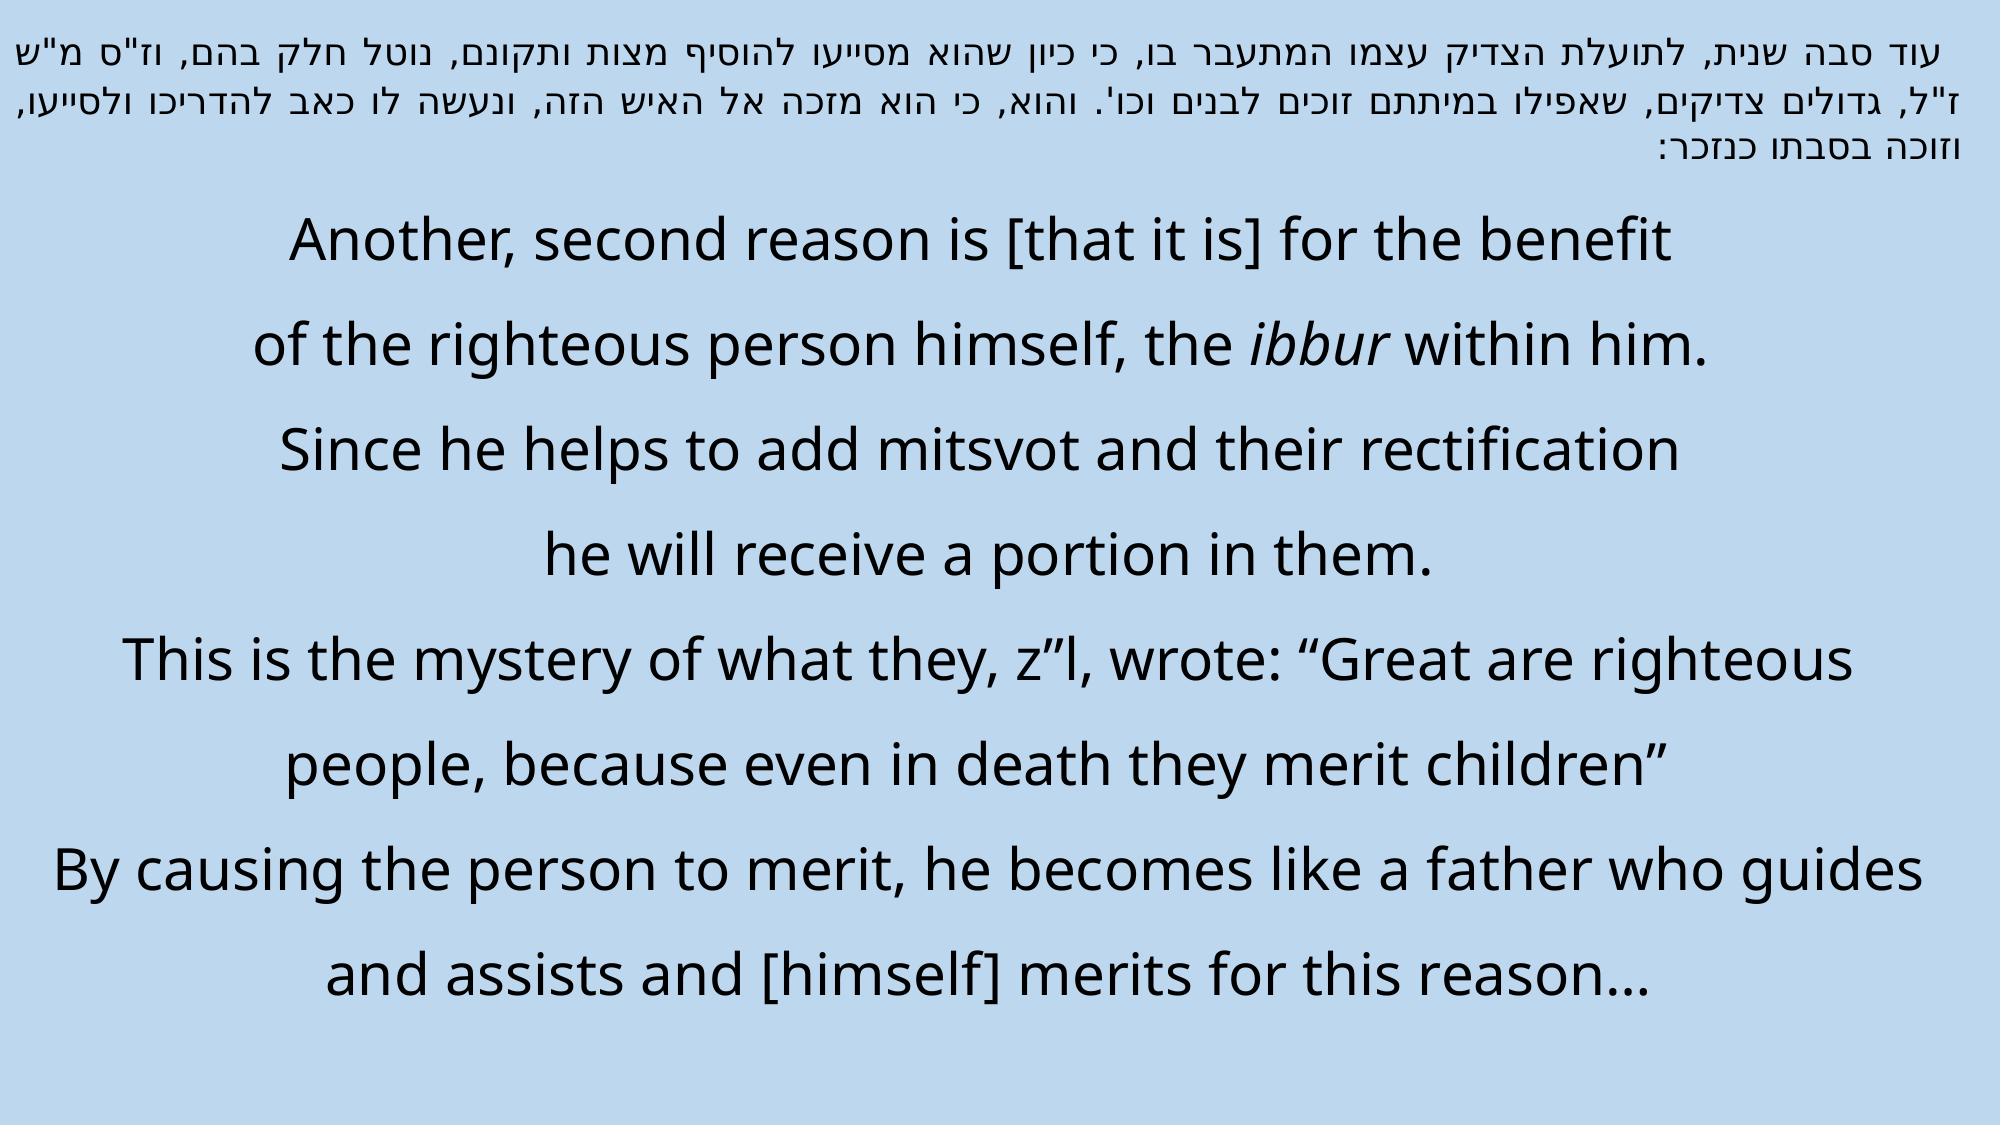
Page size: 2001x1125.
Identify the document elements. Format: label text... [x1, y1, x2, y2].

text_box עוד סבה שנית, לתועלת הצדיק עצמו המתעבר בו, כי כיון שהוא מסייעו להוסיף מצות ותקונם, נוטל חלק בהם, וז"ס מ"ש ז"ל, גדולים צדיקים, שאפילו במיתתם זוכים לבנים וכו'. והוא, כי הוא מזכה אל האיש הזה, ונעשה לו כאב להדריכו ולסייעו, וזוכה בסבתו כנזכר: Another, second reason is [that it is] for the benefit of the righteous person himself, the ibbur within him. Since he helps to add mitsvot and their rectification he will receive a portion in them. This is the mystery of what they, z”l, wrote: “Great are righteous people, because even in death they merit children” By causing the person to merit, he becomes like a father who guides and assists and [himself] merits for this reason… [0, 0, 1978, 1125]
